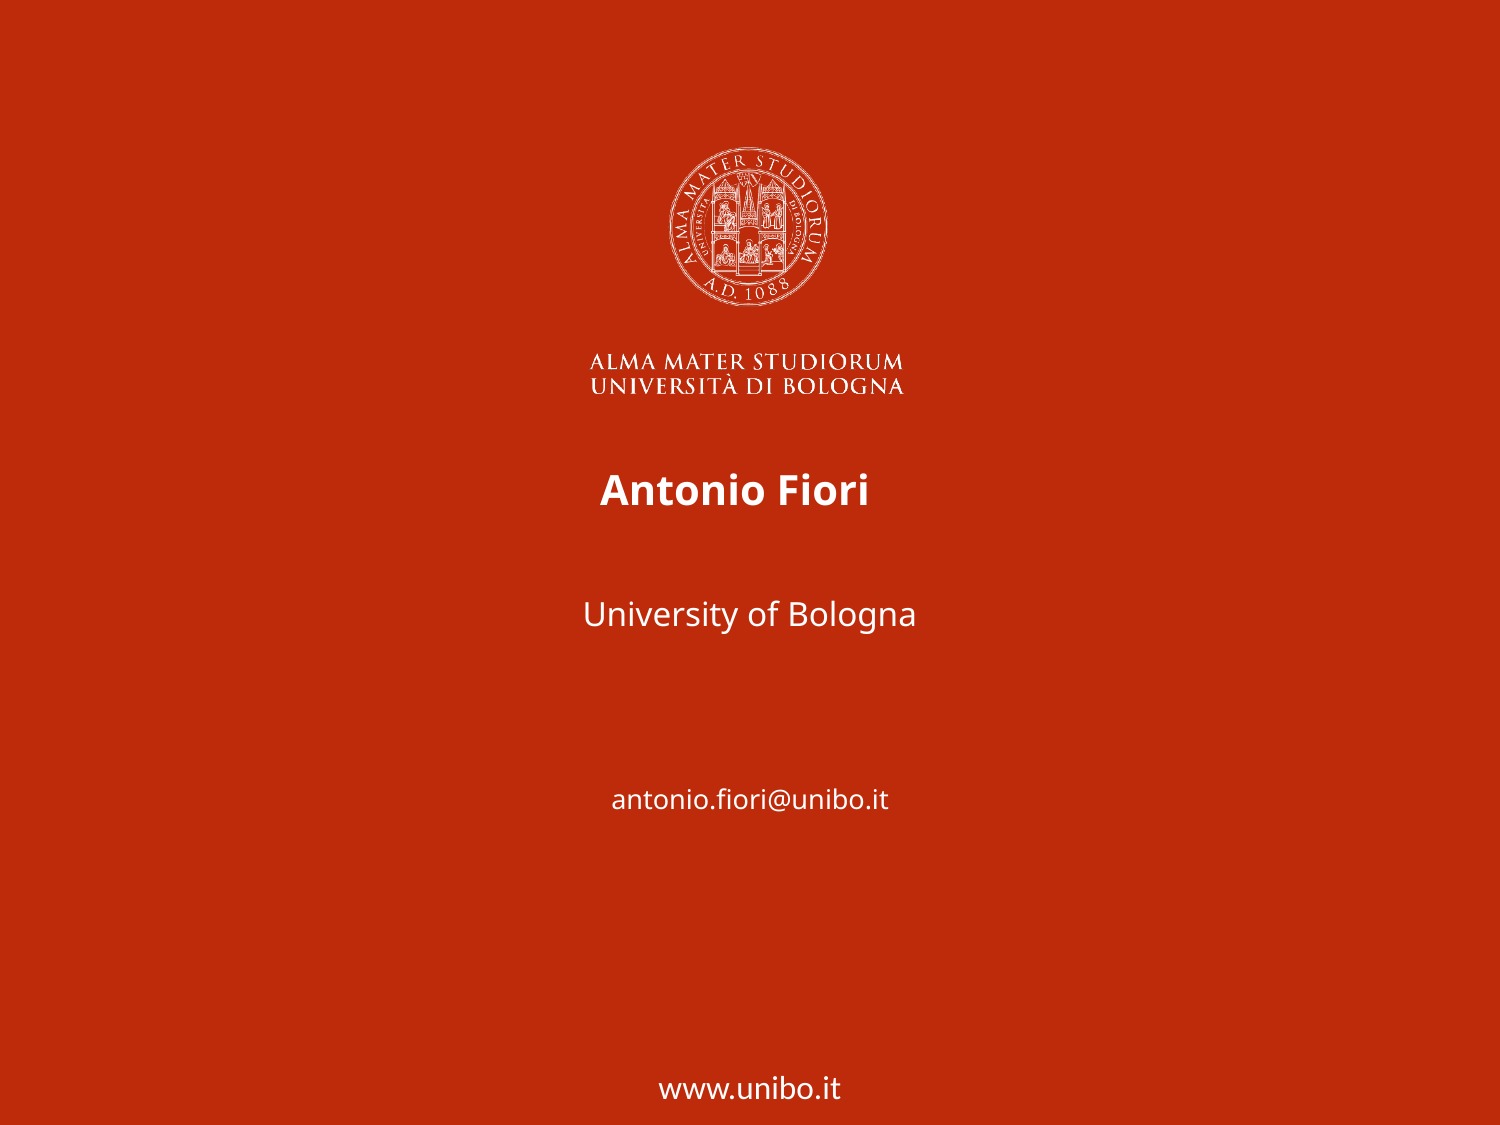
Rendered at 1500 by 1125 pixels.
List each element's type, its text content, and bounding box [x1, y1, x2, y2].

list Antonio Fiori [183, 456, 1317, 528]
list University of Bologna [177, 586, 1323, 740]
picture [581, 101, 919, 439]
list antonio.fiori@unibo.it [171, 775, 1329, 1012]
